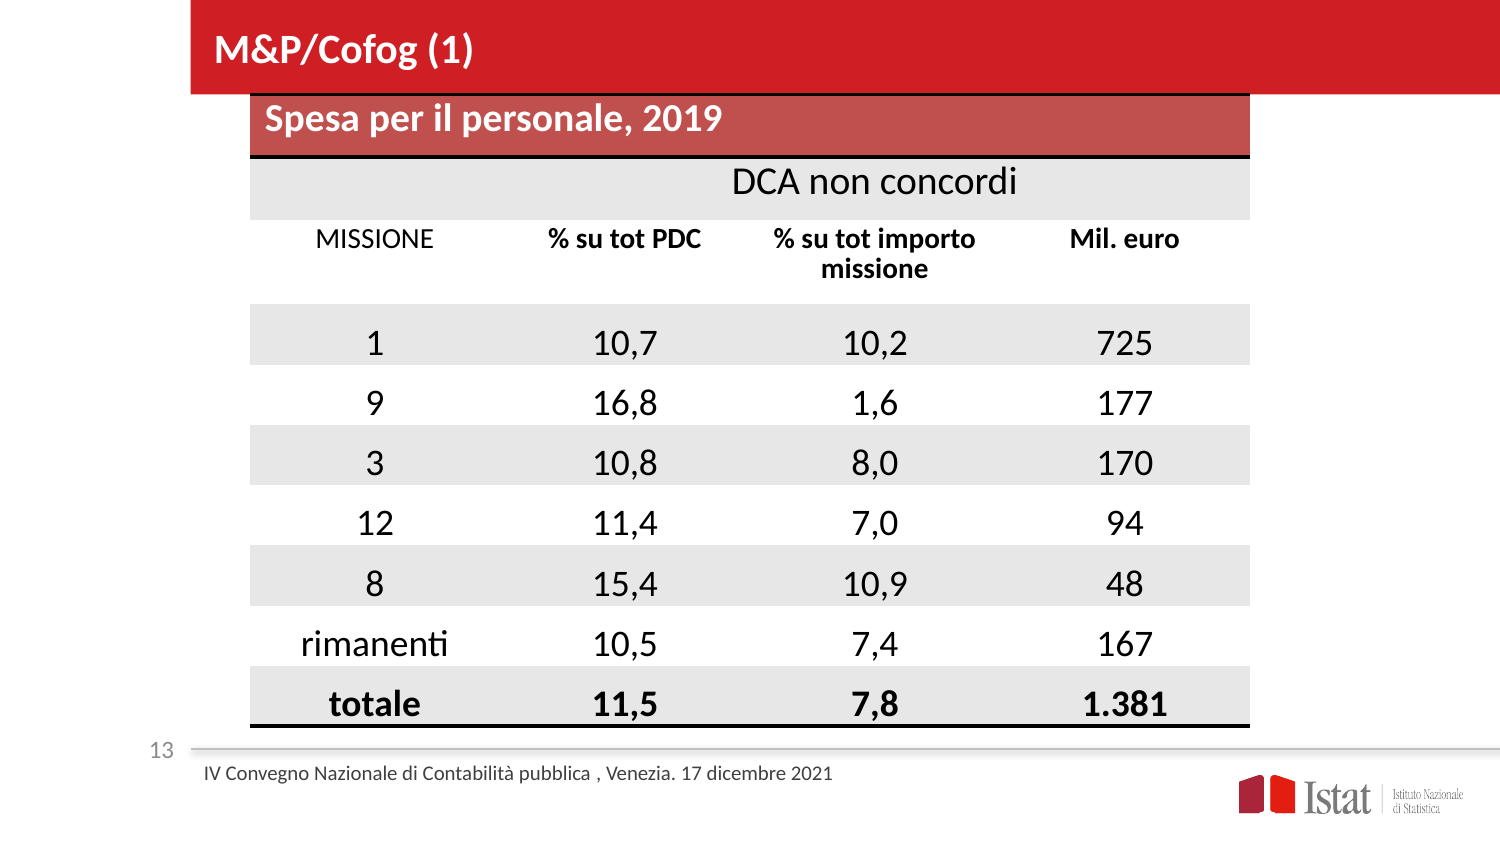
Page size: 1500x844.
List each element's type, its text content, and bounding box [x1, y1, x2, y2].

table_cell Mil. euro [1000, 220, 1250, 304]
table_cell 725 [1000, 304, 1250, 365]
table_cell 12 [250, 485, 500, 545]
table_cell rimanenti [250, 606, 500, 666]
table_cell 7,4 [750, 606, 1000, 666]
table_cell % su tot PDC [500, 220, 750, 304]
table_cell 10,8 [500, 425, 750, 485]
table_cell 10,2 [750, 304, 1000, 365]
table_cell 48 [1000, 545, 1250, 606]
table_cell 177 [1000, 365, 1250, 425]
table_cell 94 [1000, 485, 1250, 545]
table_cell 10,7 [500, 304, 750, 365]
table_header Spesa per il personale, 2019 [250, 96, 1250, 155]
picture [1239, 775, 1463, 814]
table_cell [250, 159, 500, 220]
text_box M&P/Cofog (1) [214, 21, 1463, 72]
table_cell 15,4 [500, 545, 750, 606]
text_box IV Convegno Nazionale di Contabilità pubblica , Venezia. 17 dicembre 2021 [189, 762, 1240, 792]
text_box [190, 0, 1500, 95]
table_cell 10,9 [750, 545, 1000, 606]
table_cell 1,6 [750, 365, 1000, 425]
table_cell 11,4 [500, 485, 750, 545]
slide_number 13 [122, 725, 190, 771]
table_cell 8,0 [750, 425, 1000, 485]
table_cell 3 [250, 425, 500, 485]
table_cell 1 [250, 304, 500, 365]
table_cell 170 [1000, 425, 1250, 485]
table_cell 167 [1000, 606, 1250, 666]
table_cell 11,5 [500, 666, 750, 724]
table_cell 10,5 [500, 606, 750, 666]
table_cell 16,8 [500, 365, 750, 425]
table_cell 8 [250, 545, 500, 606]
table_cell 9 [250, 365, 500, 425]
table_cell % su tot importo missione [750, 220, 1000, 304]
table_cell MISSIONE [250, 220, 500, 304]
table_cell 1.381 [1000, 666, 1250, 724]
table_cell 7,8 [750, 666, 1000, 724]
table_cell 7,0 [750, 485, 1000, 545]
table_cell totale [250, 666, 500, 724]
table_cell DCA non concordi [500, 159, 1250, 220]
